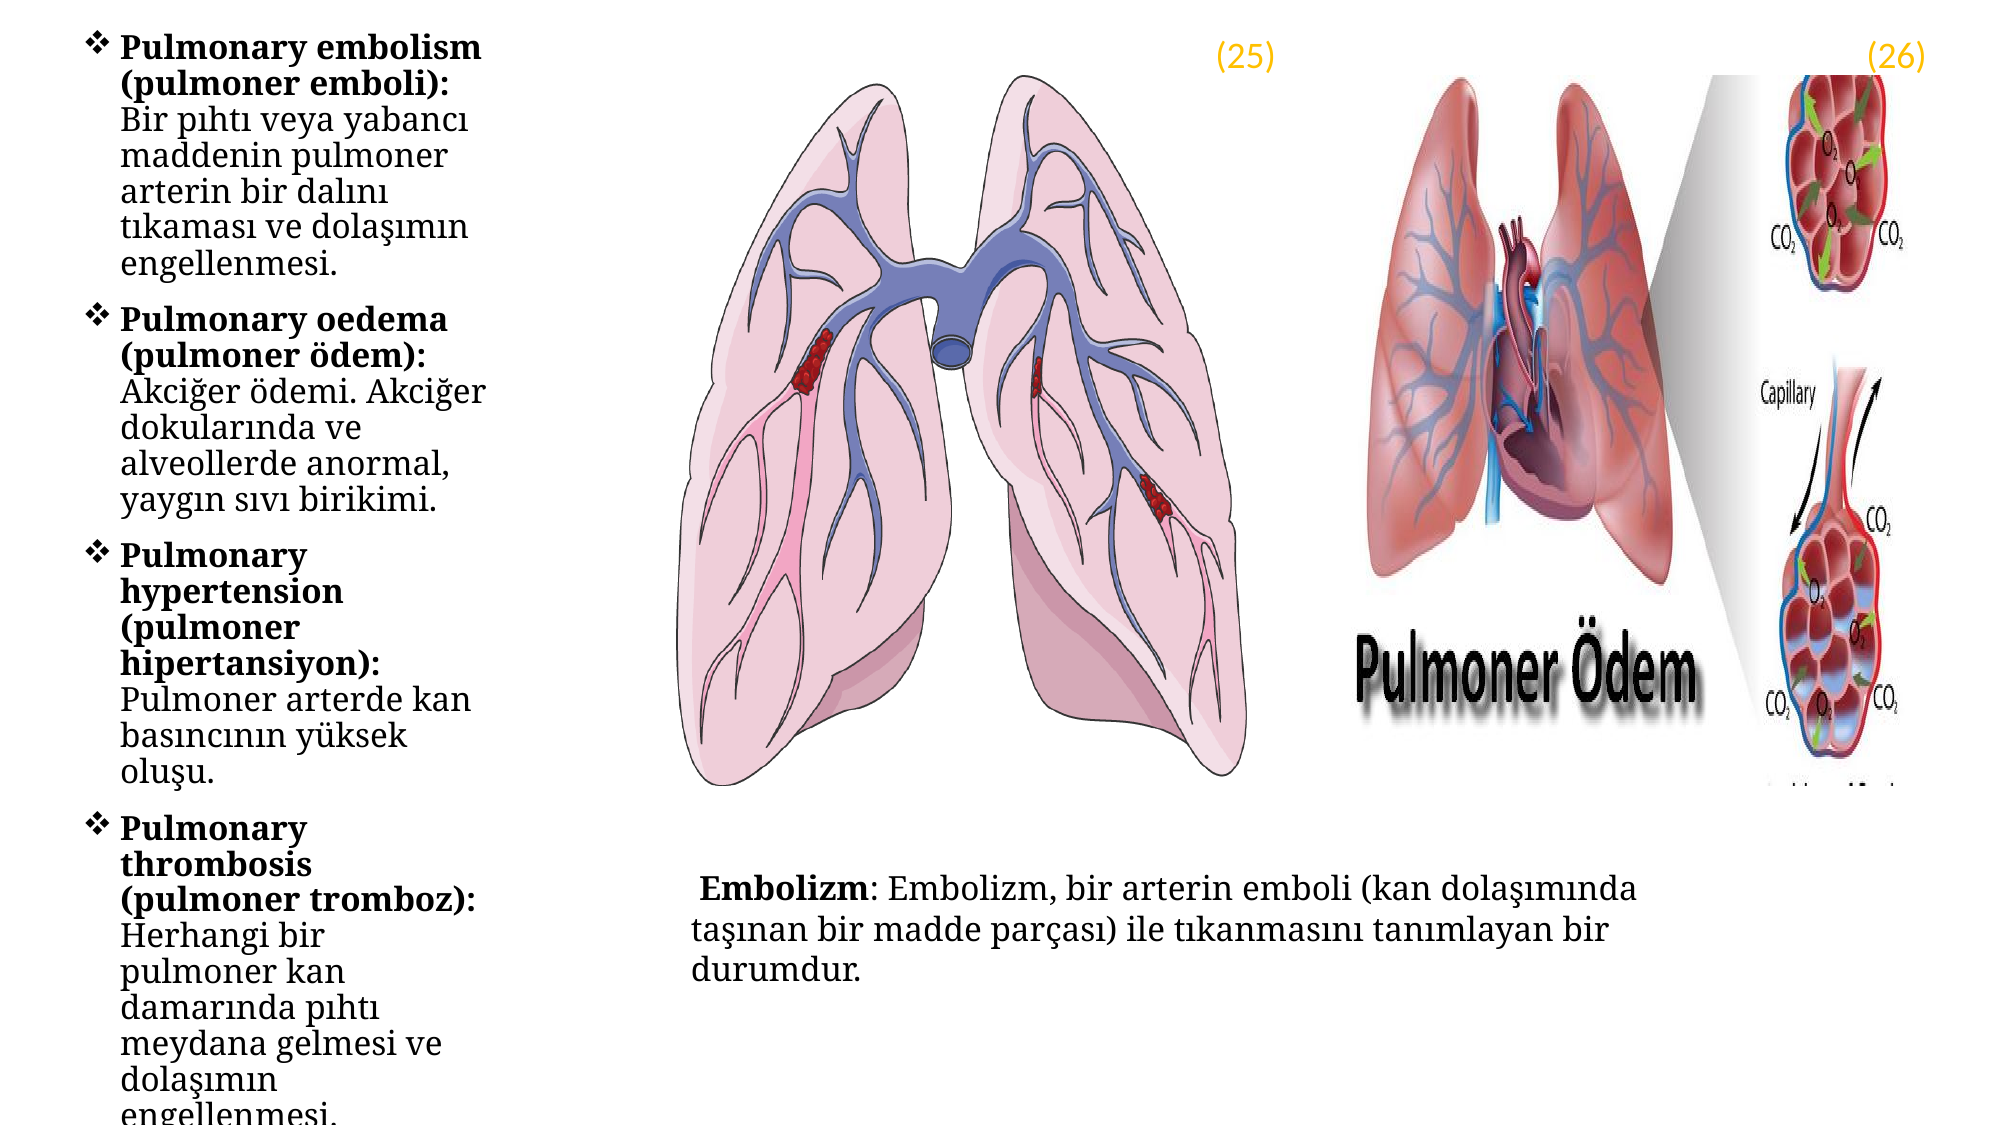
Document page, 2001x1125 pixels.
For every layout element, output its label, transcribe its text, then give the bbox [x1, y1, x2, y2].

text_box Embolizm: Embolizm, bir arterin emboli (kan dolaşımında taşınan bir madde parçası) ile tıkanmasını tanımlayan bir durumdur. [676, 855, 1714, 996]
text_box (25) [1200, 23, 1291, 83]
picture [1350, 75, 1915, 786]
text_box (26) [1851, 23, 1942, 83]
picture [676, 75, 1247, 786]
list Pulmonary embolism (pulmoner emboli): Bir pıhtı veya yabancı maddenin pulmoner arterin bir dalını tıkaması ve dolaşımın engellenmesi. Pulmonary oedema (pulmoner ödem): Akciğer ödemi. Akciğer dokularında ve alveollerde anormal, yaygın sıvı birikimi. Pulmonary hypertension (pulmoner hipertansiyon): Pulmoner arterde kan basıncının yüksek oluşu. Pulmonary thrombosis (pulmoner tromboz): Herhangi bir pulmoner kan damarında pıhtı meydana gelmesi ve dolaşımın engellenmesi. Pulmonary infarction (pulmoner enfarktüs): Çok defa embolizm sebebiyle akciğerin bir kısım dokusuna kan gitmemesi. [67, 23, 505, 1036]
